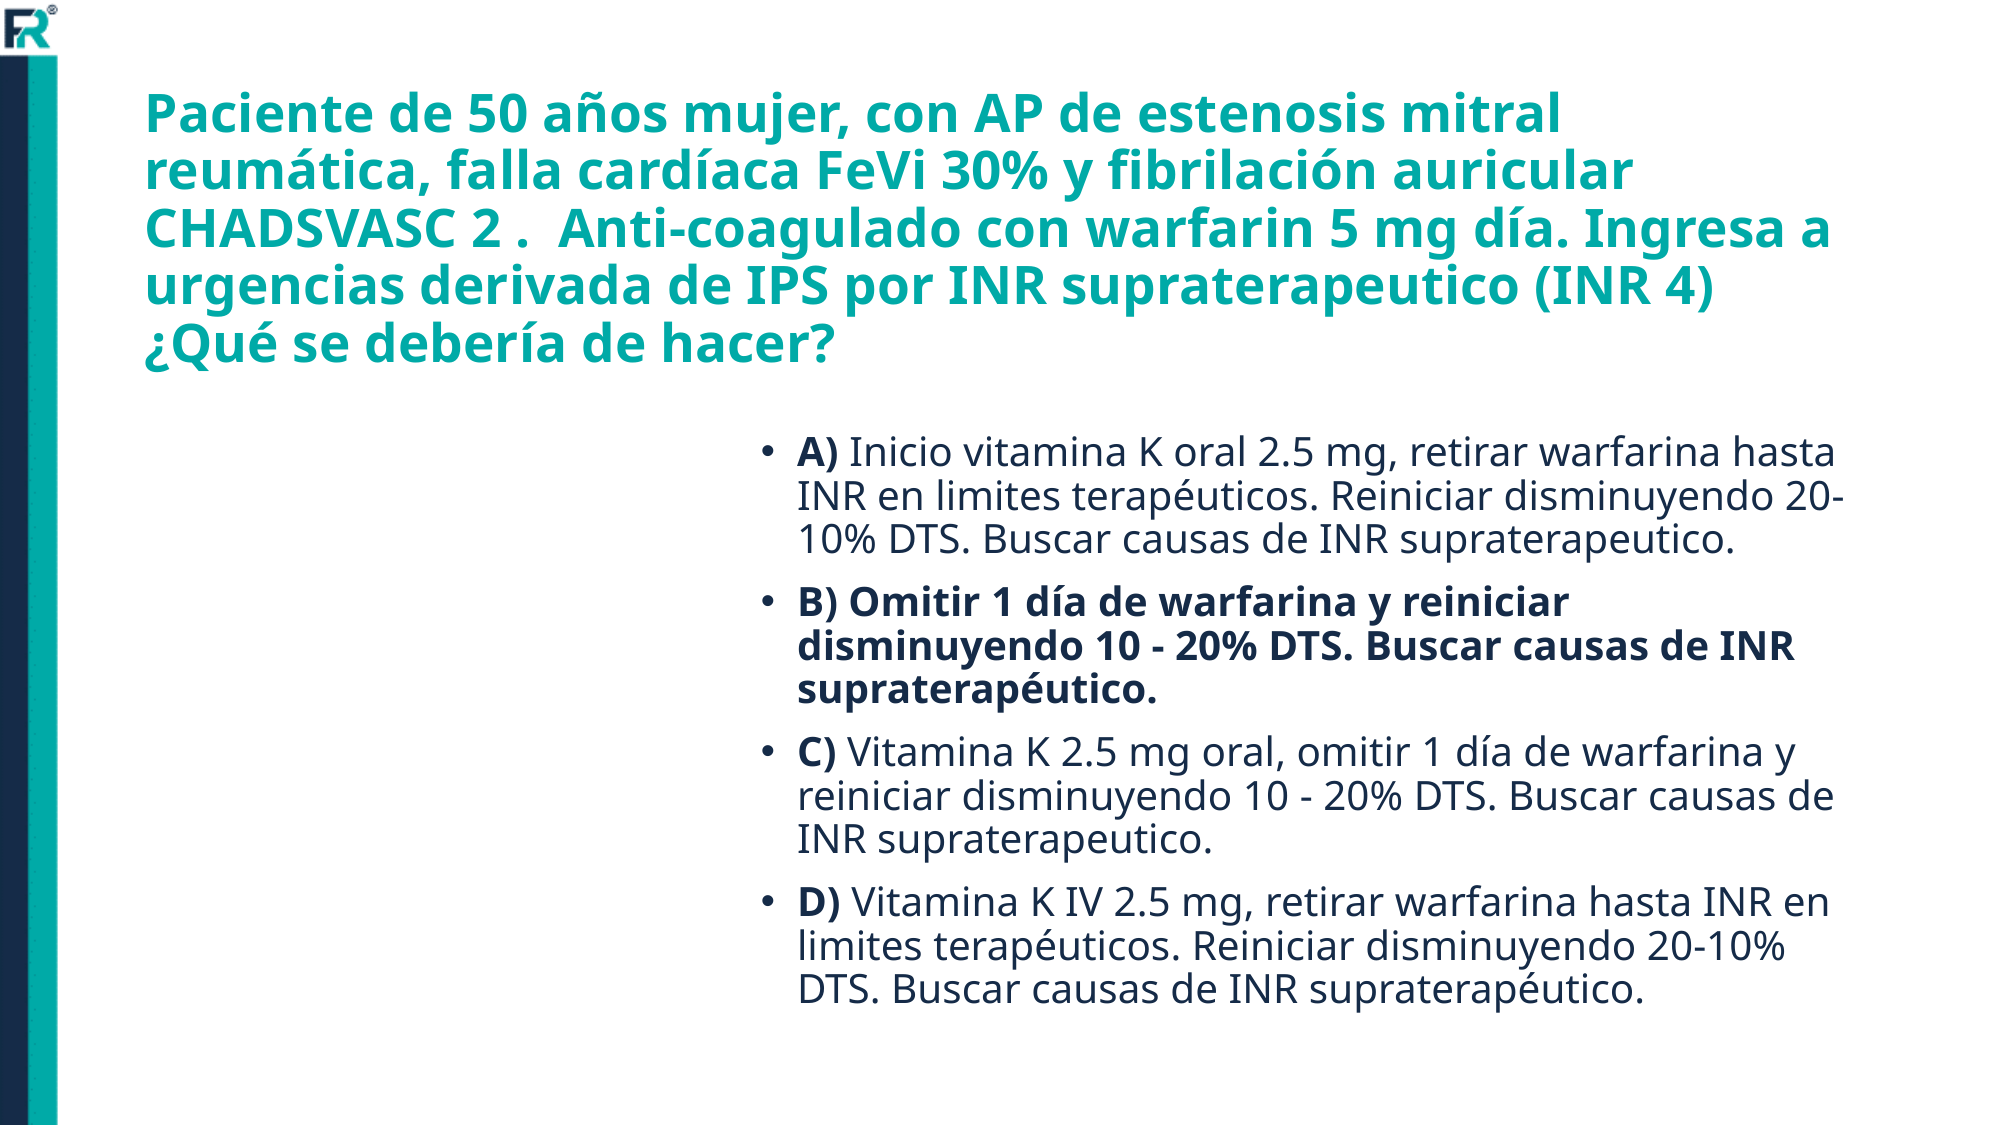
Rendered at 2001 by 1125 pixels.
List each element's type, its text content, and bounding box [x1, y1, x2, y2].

title Paciente de 50 años mujer, con AP de estenosis mitral reumática, falla cardíaca FeVi 30% y fibrilación auricular CHADSVASC 2 . Anti-coagulado con warfarin 5 mg día. Ingresa a urgencias derivada de IPS por INR supraterapeutico (INR 4) ¿Qué se debería de hacer? [136, 59, 1863, 401]
list A) Inicio vitamina K oral 2.5 mg, retirar warfarina hasta INR en limites terapéuticos. Reiniciar disminuyendo 20-10% DTS. Buscar causas de INR supraterapeutico. B) Omitir 1 día de warfarina y reiniciar disminuyendo 10 - 20% DTS. Buscar causas de INR supraterapéutico. C) Vitamina K 2.5 mg oral, omitir 1 día de warfarina y reiniciar disminuyendo 10 - 20% DTS. Buscar causas de INR supraterapeutico. D) Vitamina K IV 2.5 mg, retirar warfarina hasta INR en limites terapéuticos. Reiniciar disminuyendo 20-10% DTS. Buscar causas de INR supraterapéutico. [752, 423, 1863, 1066]
picture [0, 0, 2001, 1125]
